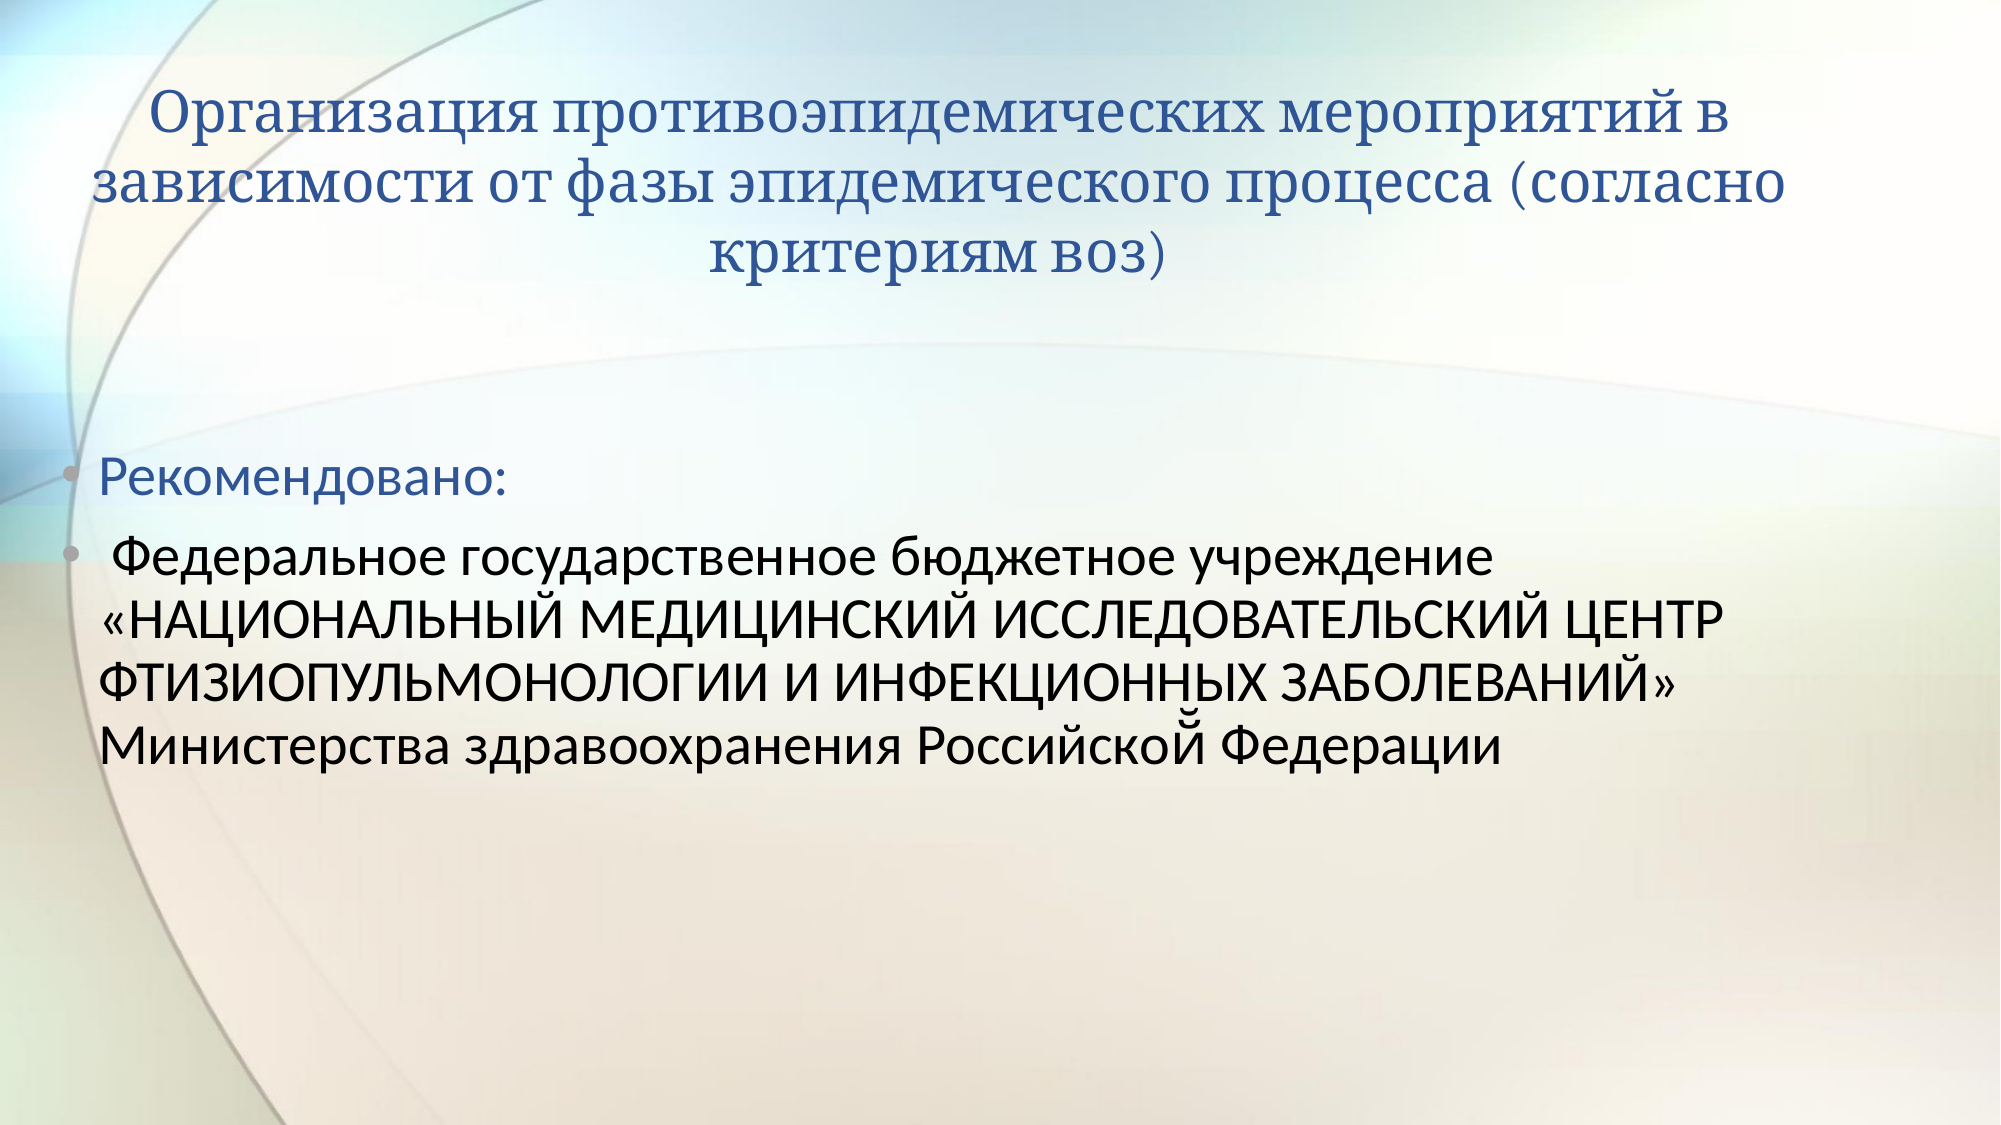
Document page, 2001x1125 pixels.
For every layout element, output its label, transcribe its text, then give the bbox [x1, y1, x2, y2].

list Рекомендовано: Федеральное государственное бюджетное учреждение «НАЦИОНАЛЬНЫЙ МЕДИЦИНСКИЙ ИССЛЕДОВАТЕЛЬСКИЙ ЦЕНТР ФТИЗИОПУЛЬМОНОЛОГИИ И ИНФЕКЦИОННЫХ ЗАБОЛЕВАНИЙ» Министерства здравоохранения Российской̆ Федерации [45, 437, 1863, 1014]
picture [0, 0, 2001, 1125]
title Организация противоэпидемических мероприятий в зависимости от фазы эпидемического процесса (согласно критериям воз) [16, 59, 1863, 438]
